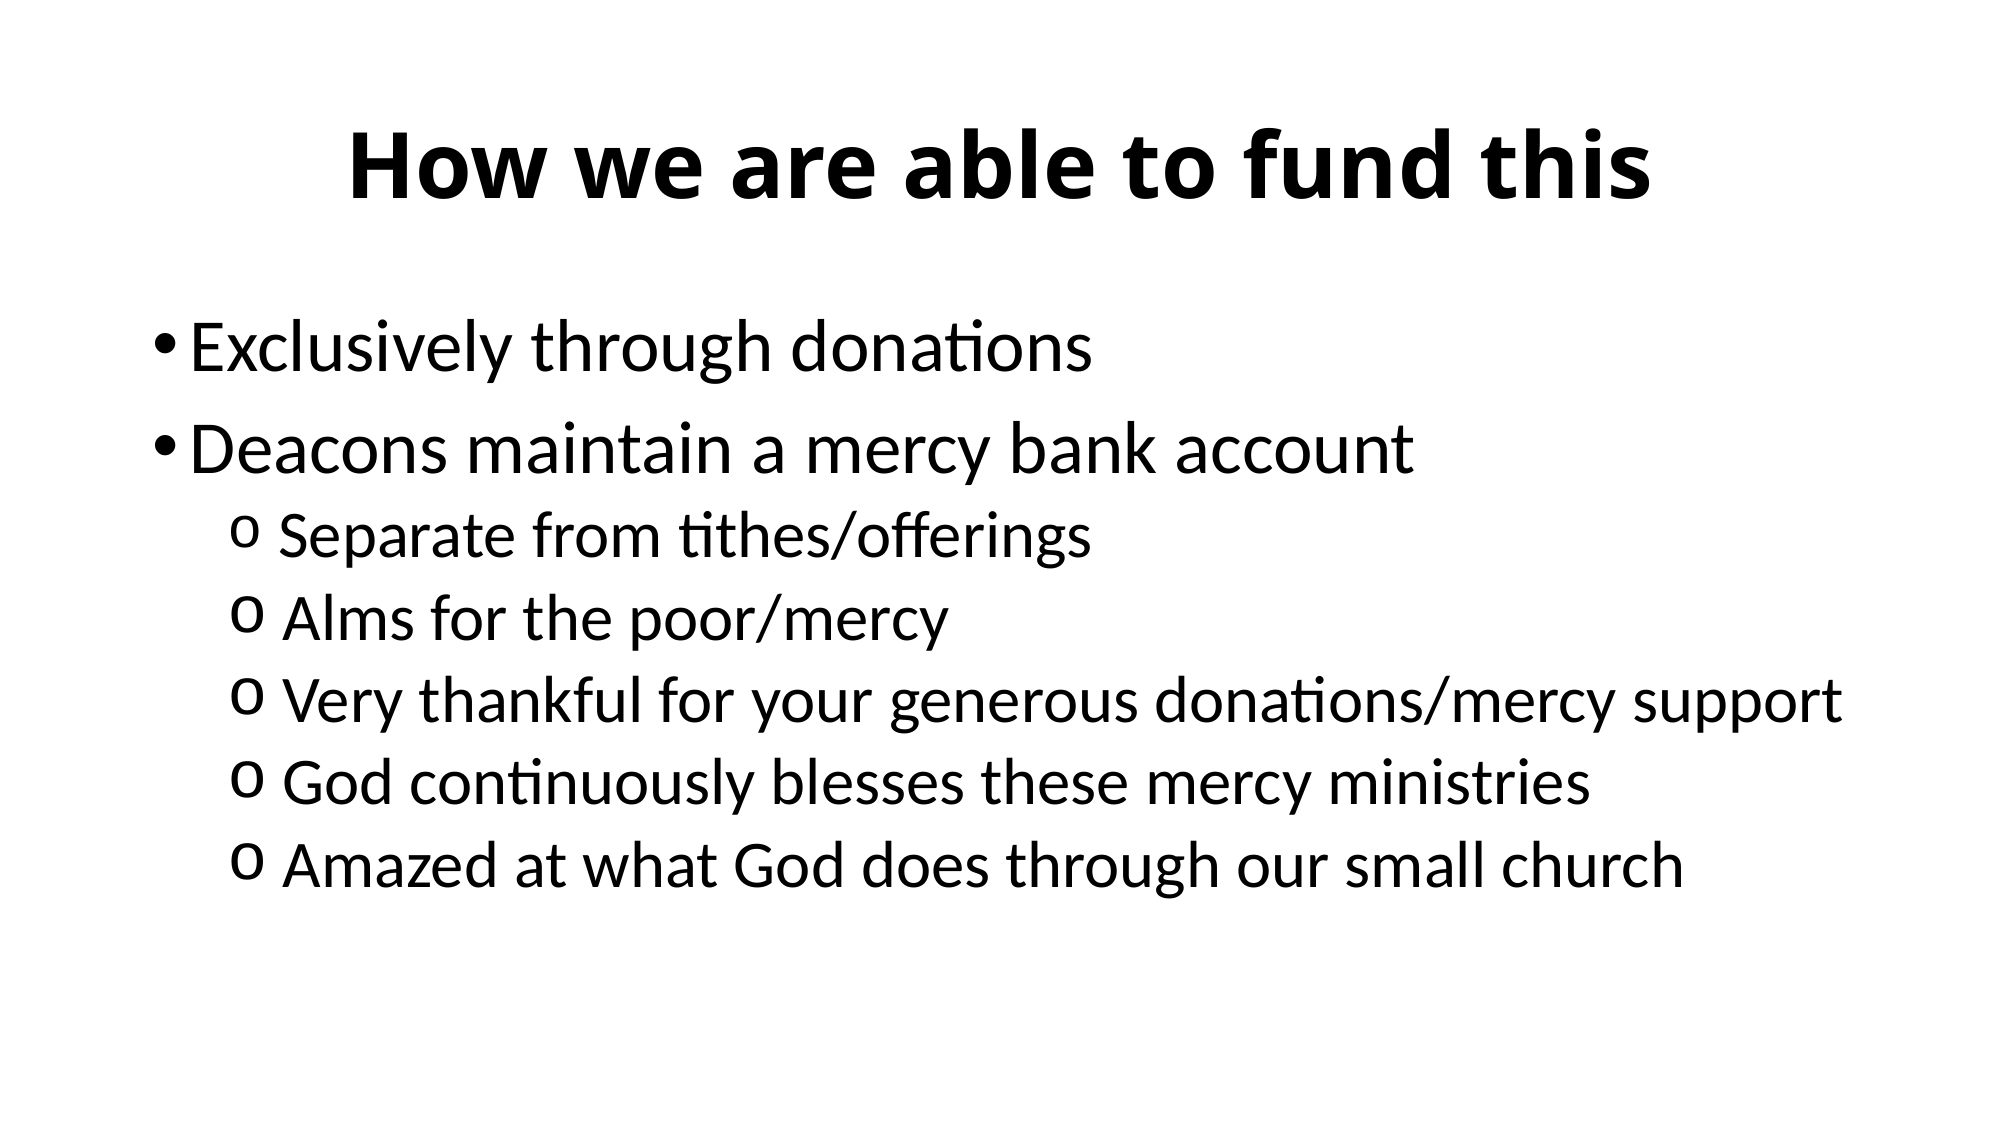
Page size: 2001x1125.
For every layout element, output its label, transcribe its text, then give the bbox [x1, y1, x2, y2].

list Exclusively through donations Deacons maintain a mercy bank account Separate from tithes/offerings Alms for the poor/mercy Very thankful for your generous donations/mercy support God continuously blesses these mercy ministries Amazed at what God does through our small church [137, 299, 1863, 1014]
title How we are able to fund this [137, 59, 1863, 278]
